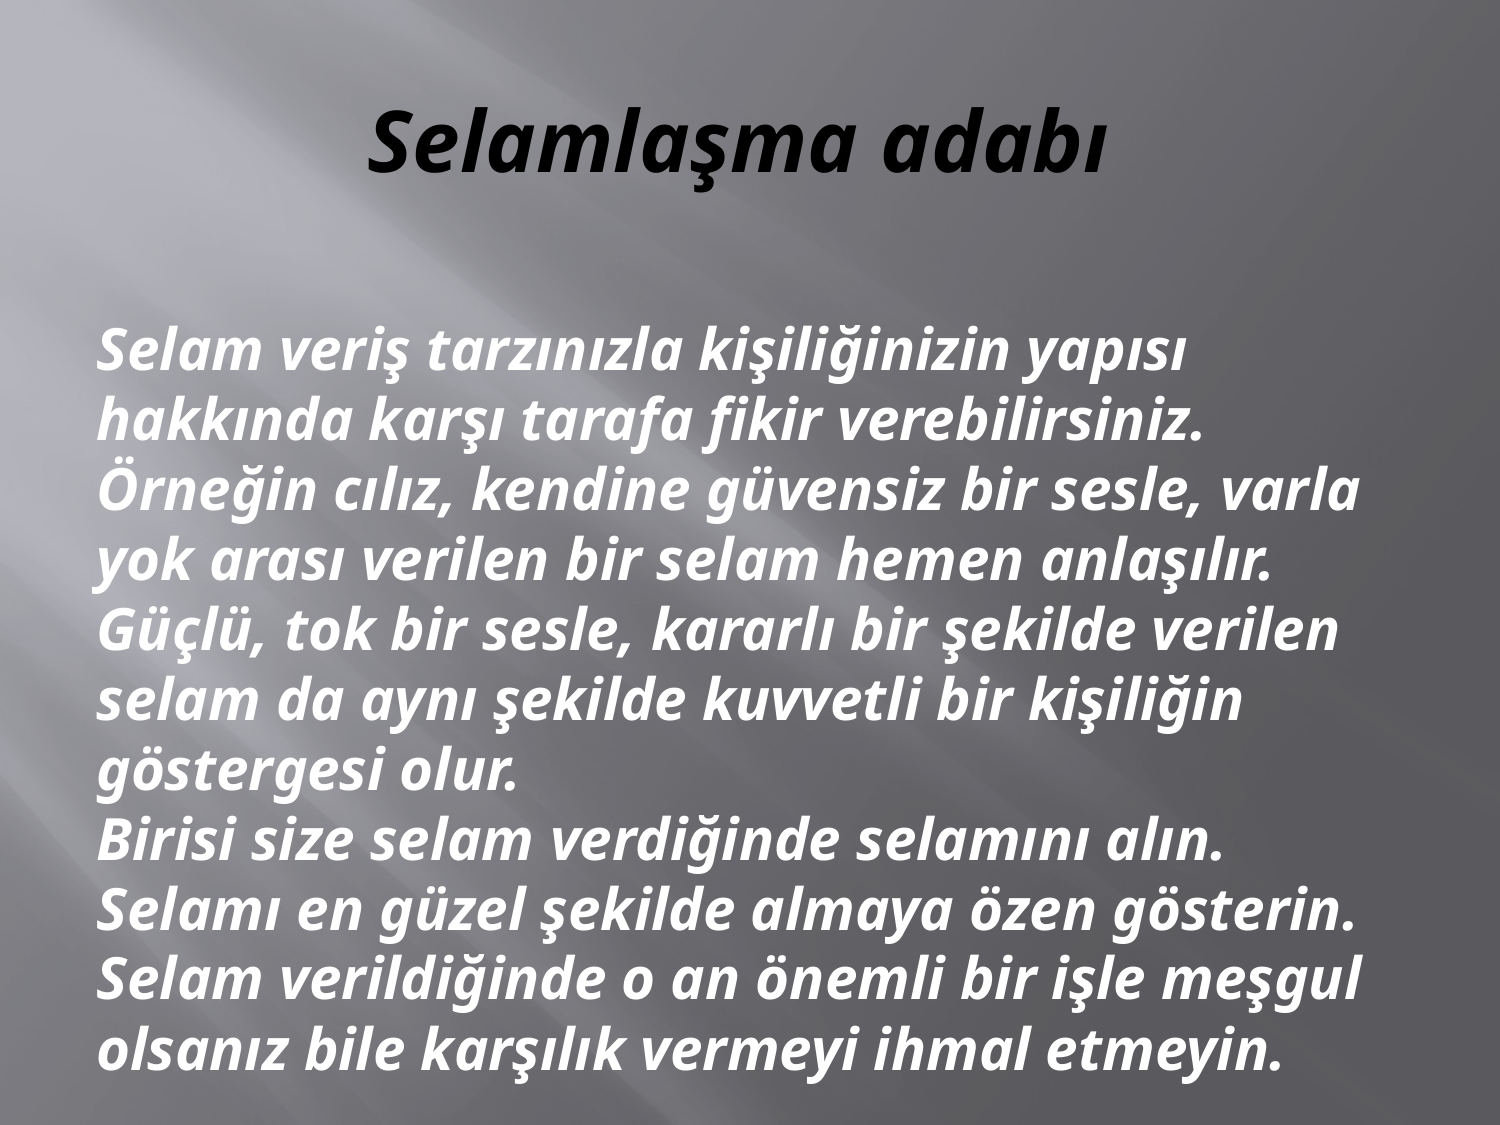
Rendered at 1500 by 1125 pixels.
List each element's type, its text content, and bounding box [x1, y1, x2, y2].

text_box Selam veriş tarzınızla kişiliğinizin yapısı hakkında karşı tarafa fikir verebilirsiniz. Örneğin cılız, kendine güvensiz bir sesle, varla yok arası verilen bir selam hemen anlaşılır. Güçlü, tok bir sesle, kararlı bir şekilde verilen selam da aynı şekilde kuvvetli bir kişiliğin göstergesi olur. Birisi size selam verdiğinde selamını alın. Selamı en güzel şekilde almaya özen gösterin. Selam verildiğinde o an önemli bir işle meşgul olsanız bile karşılık vermeyi ihmal etmeyin. [81, 259, 1418, 1125]
title Selamlaşma adabı [75, 45, 1425, 233]
